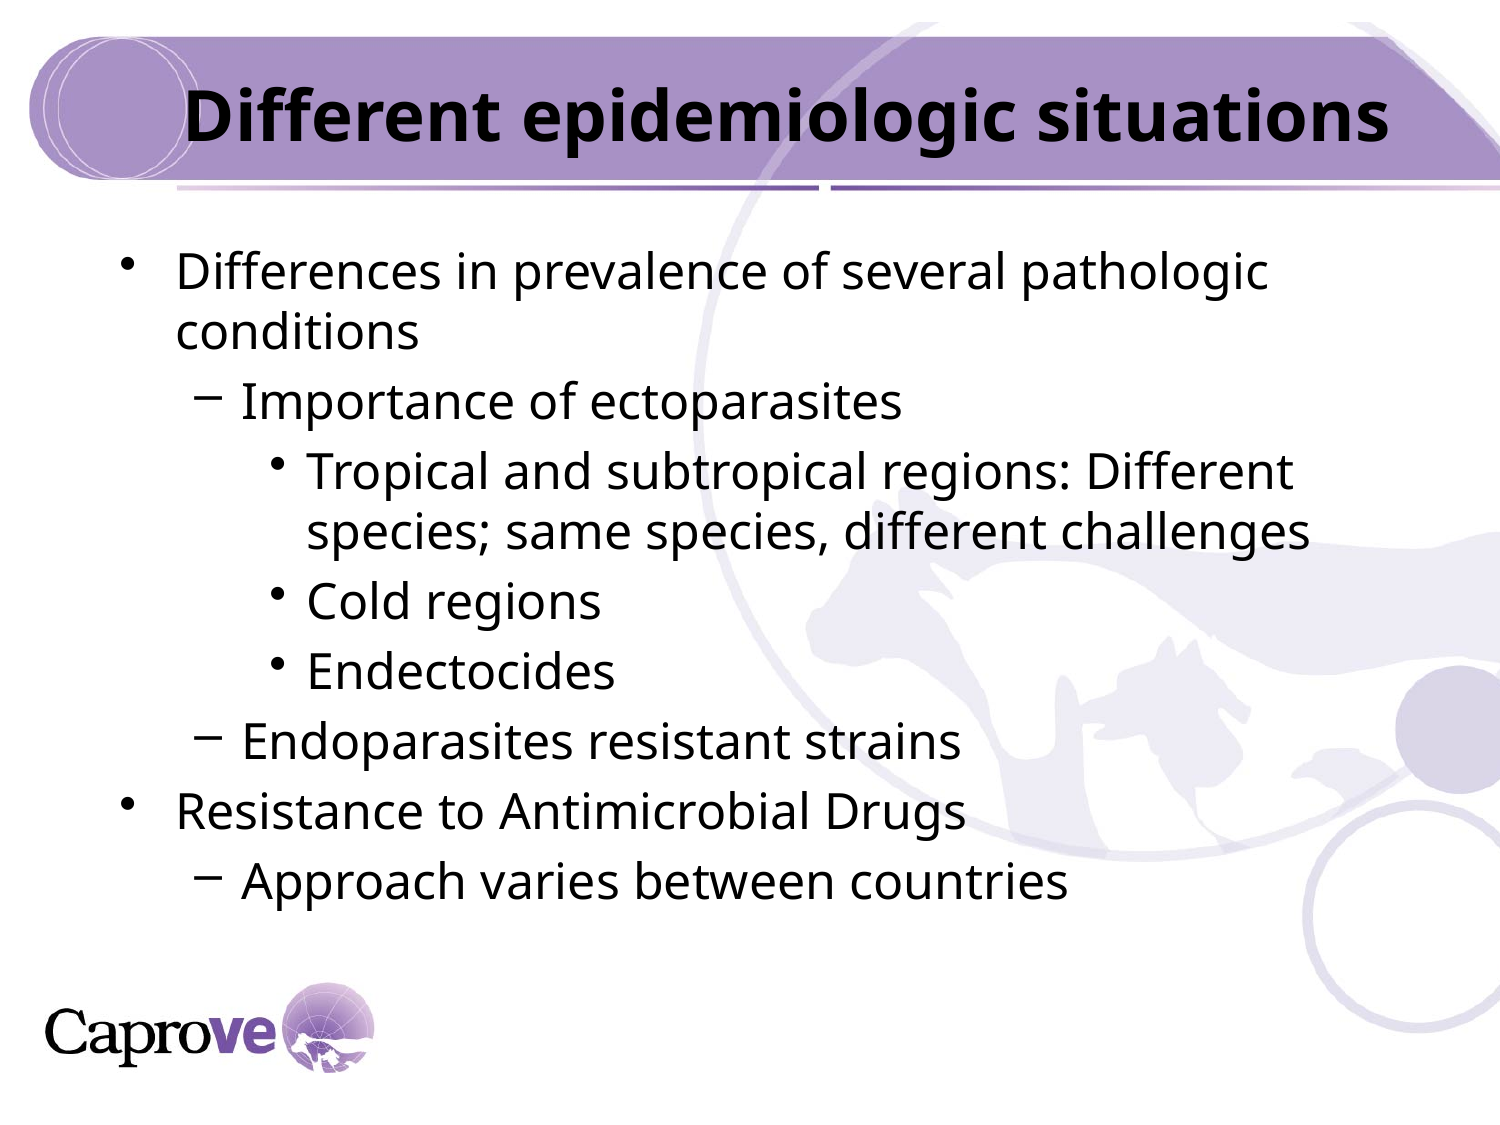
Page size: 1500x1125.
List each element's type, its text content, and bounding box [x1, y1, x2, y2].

title Different epidemiologic situations [111, 18, 1463, 207]
list Differences in prevalence of several pathologic conditions Importance of ectoparasites Tropical and subtropical regions: Different species; same species, different challenges Cold regions Endectocides Endoparasites resistant strains Resistance to Antimicrobial Drugs Approach varies between countries [104, 231, 1463, 975]
picture [29, 22, 1500, 1073]
